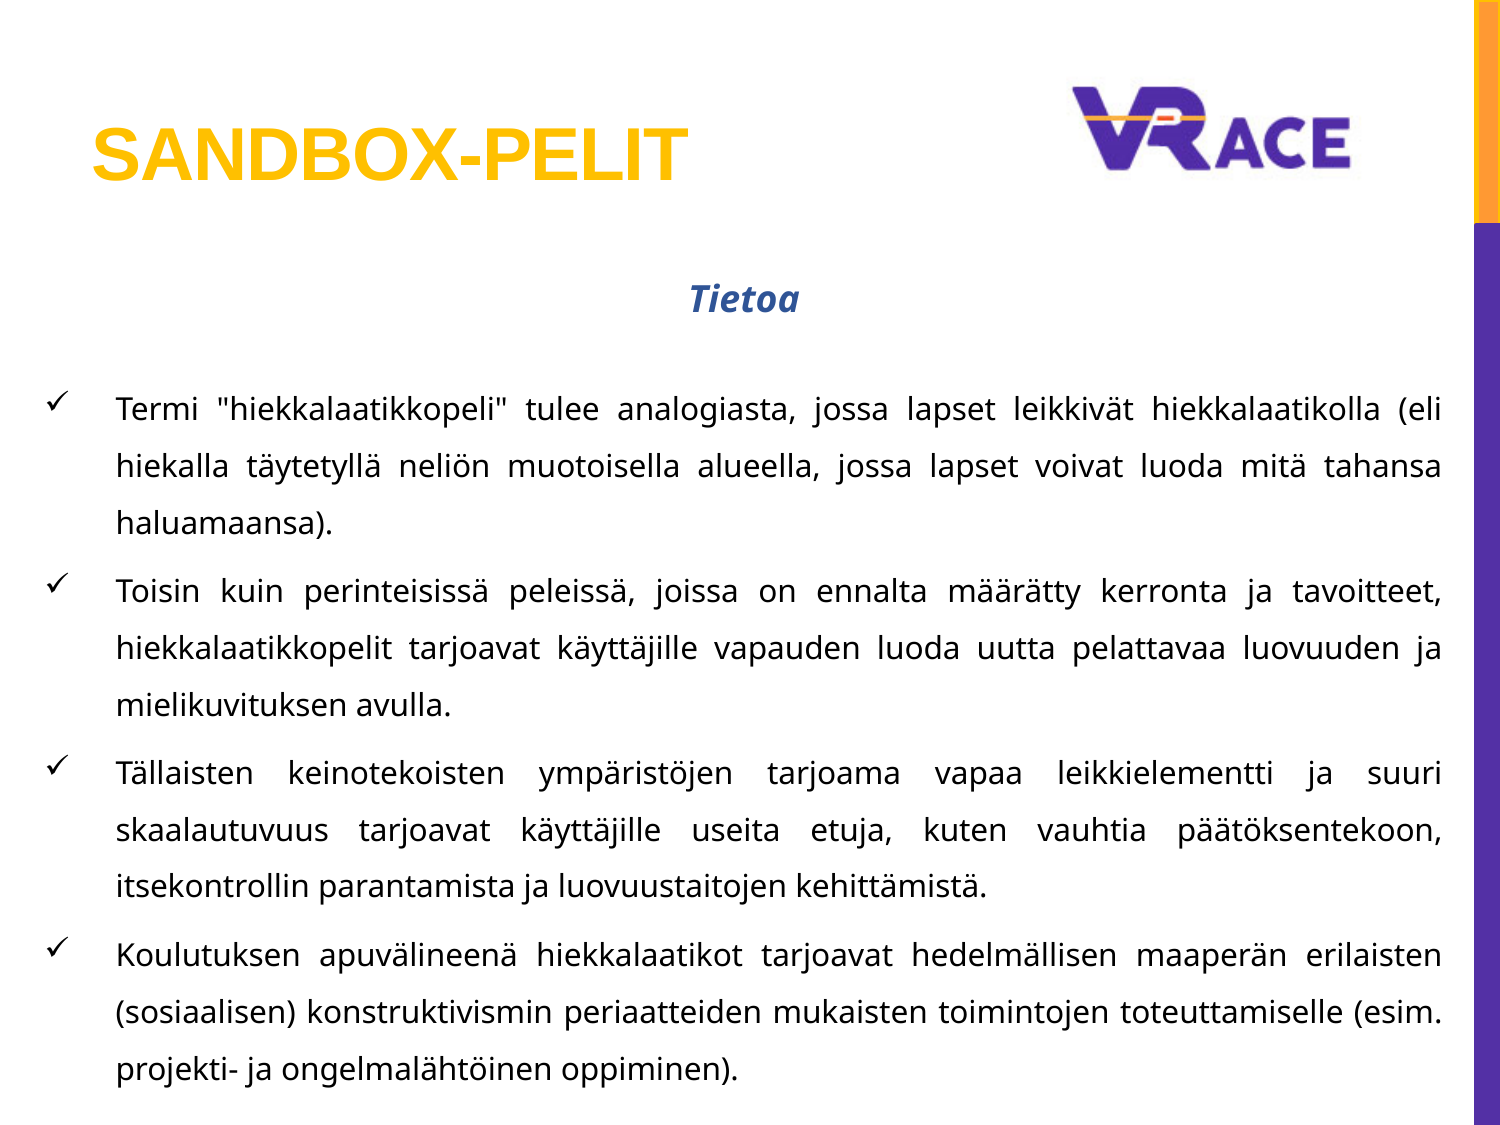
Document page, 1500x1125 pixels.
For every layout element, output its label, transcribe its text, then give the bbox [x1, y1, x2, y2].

picture [1057, 39, 1374, 222]
list Termi "hiekkalaatikkopeli" tulee analogiasta, jossa lapset leikkivät hiekkalaatikolla (eli hiekalla täytetyllä neliön muotoisella alueella, jossa lapset voivat luoda mitä tahansa haluamaansa). Toisin kuin perinteisissä peleissä, joissa on ennalta määrätty kerronta ja tavoitteet, hiekkalaatikkopelit tarjoavat käyttäjille vapauden luoda uutta pelattavaa luovuuden ja mielikuvituksen avulla. Tällaisten keinotekoisten ympäristöjen tarjoama vapaa leikkielementti ja suuri skaalautuvuus tarjoavat käyttäjille useita etuja, kuten vauhtia päätöksentekoon, itsekontrollin parantamista ja luovuustaitojen kehittämistä. Koulutuksen apuvälineenä hiekkalaatikot tarjoavat hedelmällisen maaperän erilaisten (sosiaalisen) konstruktivismin periaatteiden mukaisten toimintojen toteuttamiselle (esim. projekti- ja ongelmalähtöinen oppiminen). [29, 362, 1459, 1096]
text_box Tietoa [206, 244, 1282, 327]
title SANDBOX-PELIT [76, 66, 1027, 203]
